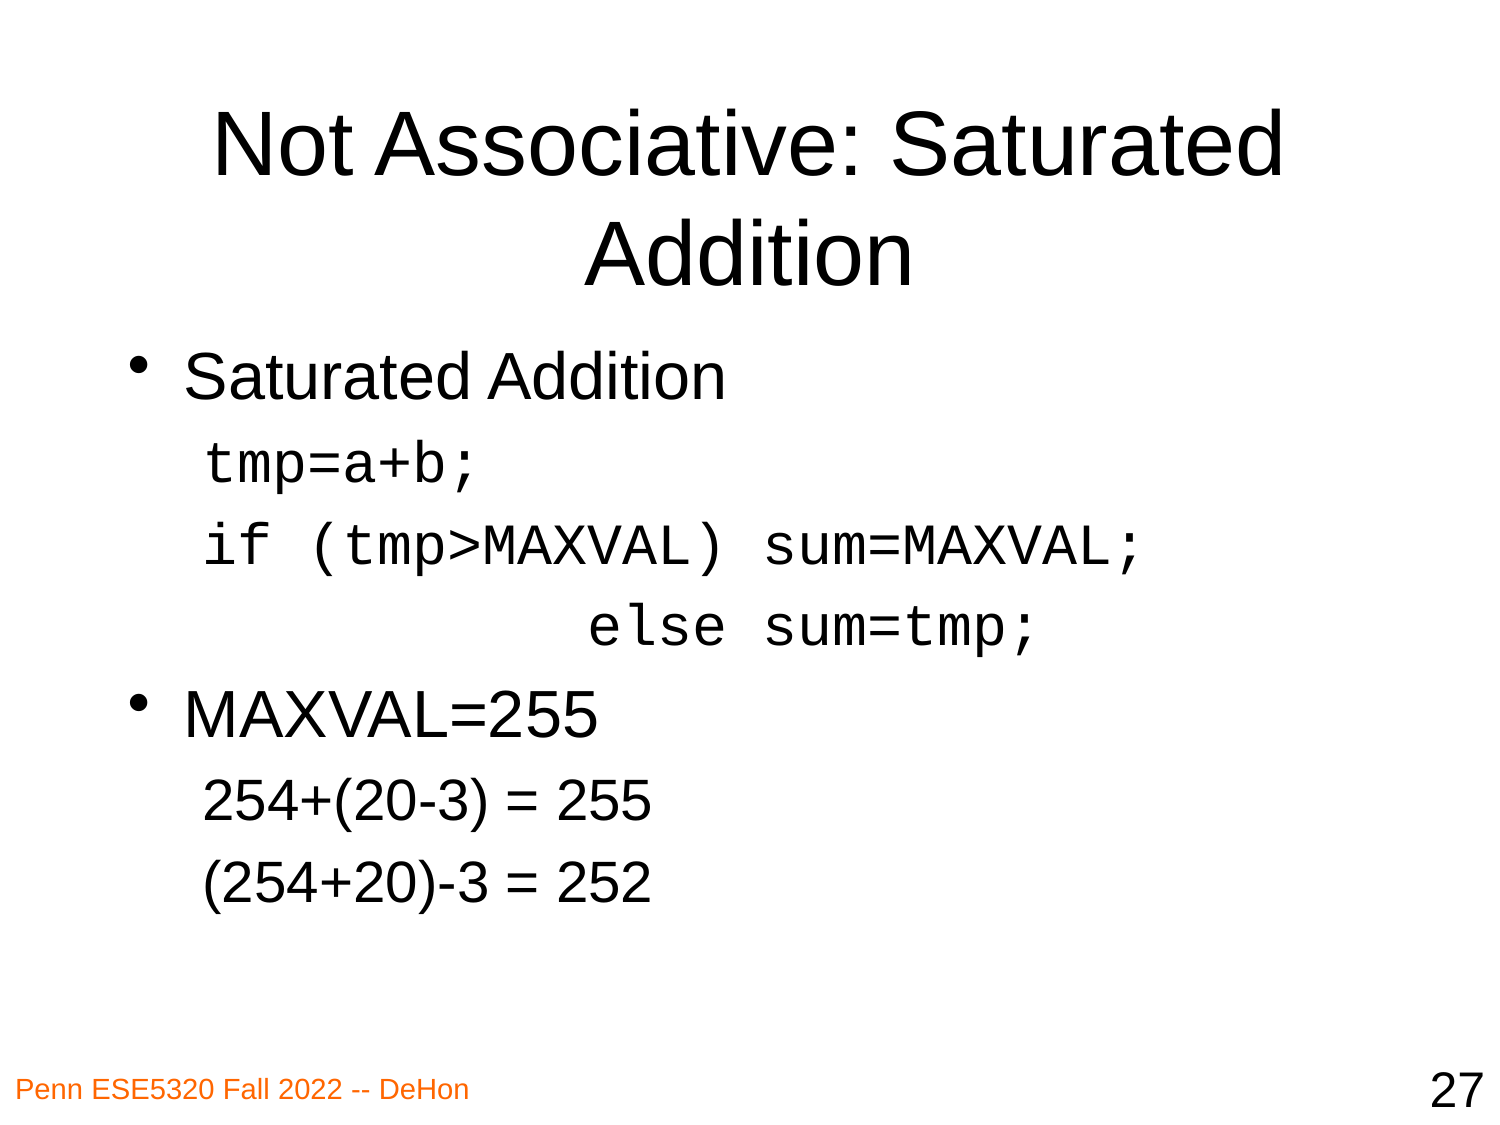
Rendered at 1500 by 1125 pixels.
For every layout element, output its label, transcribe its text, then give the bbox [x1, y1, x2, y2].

title Not Associative: Saturated Addition [112, 99, 1388, 288]
list Saturated Addition tmp=a+b; if (tmp>MAXVAL) sum=MAXVAL; else sum=tmp; MAXVAL=255 254+(20-3) = 255 (254+20)-3 = 252 [112, 324, 1388, 1001]
slide_number Penn ESE5320 Fall 2022 -- DeHon [0, 1062, 576, 1125]
slide_number 27 [1187, 1049, 1500, 1125]
